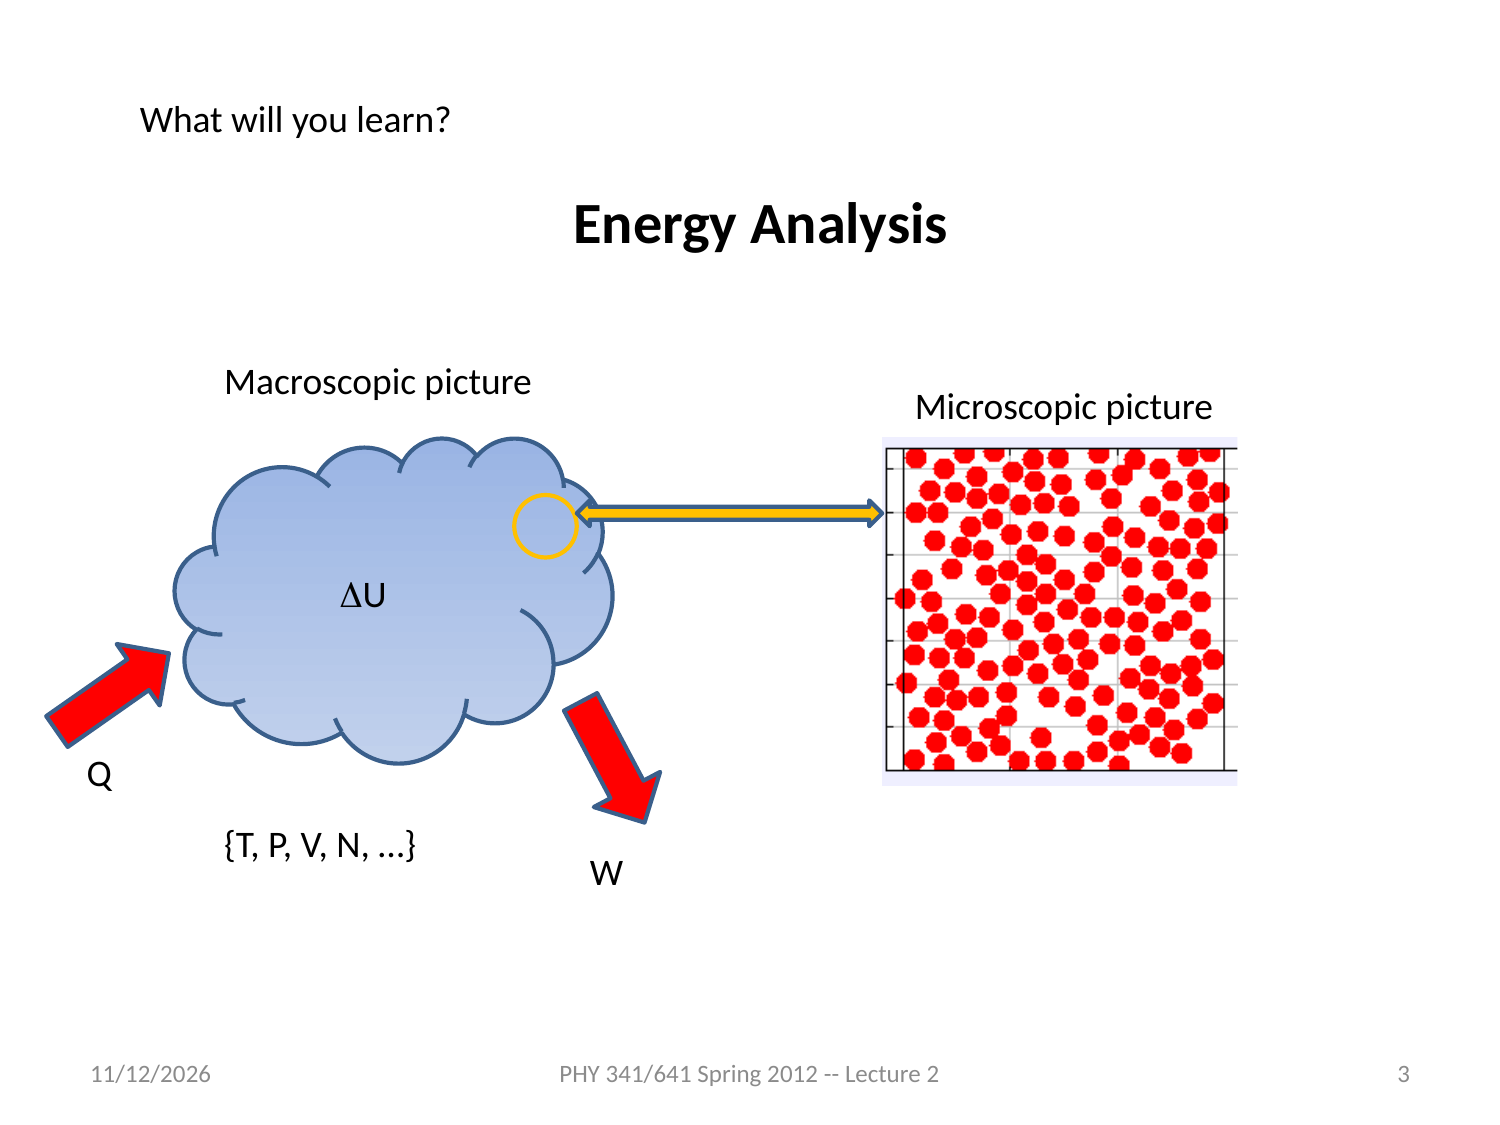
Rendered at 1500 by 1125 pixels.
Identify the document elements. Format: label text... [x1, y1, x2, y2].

text_box DU [324, 562, 463, 623]
footer PHY 341/641 Spring 2012 -- Lecture 2 [512, 1042, 988, 1103]
text_box [561, 691, 663, 825]
text_box [574, 498, 876, 529]
text_box Q [71, 741, 210, 801]
text_box What will you learn? Energy Analysis [124, 87, 1388, 263]
text_box {T, P, V, N, …} [209, 812, 515, 873]
text_box [512, 492, 579, 560]
text_box Microscopic picture [899, 374, 1391, 435]
picture [881, 437, 1238, 786]
text_box W [574, 840, 713, 900]
text_box Macroscopic picture [209, 349, 700, 410]
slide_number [75, 1042, 425, 1103]
slide_number 3 [1074, 1042, 1425, 1103]
text_box [172, 436, 615, 766]
text_box [44, 641, 171, 749]
